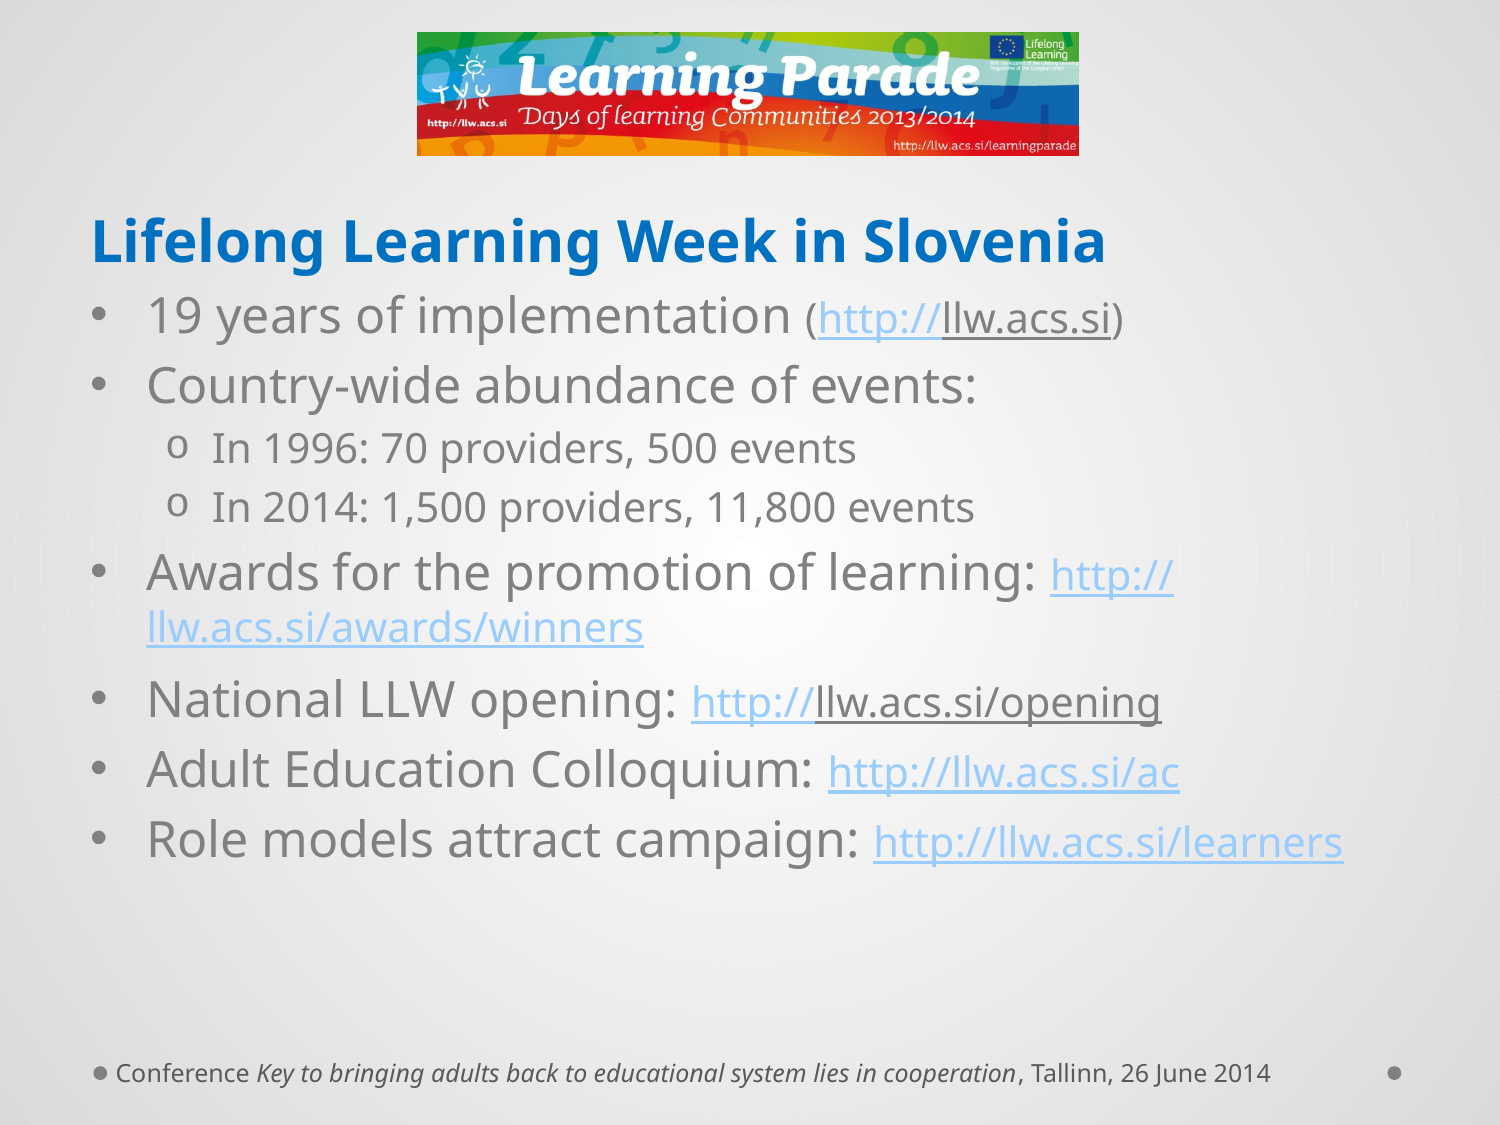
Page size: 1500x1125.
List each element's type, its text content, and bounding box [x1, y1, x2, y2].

footer Conference Key to bringing adults back to educational system lies in cooperation, Tallinn, 26 June 2014 [108, 1042, 1400, 1103]
list Lifelong Learning Week in Slovenia 19 years of implementation (http://llw.acs.si) Country-wide abundance of events: In 1996: 70 providers, 500 events In 2014: 1,500 providers, 11,800 events Awards for the promotion of learning: http://llw.acs.si/awards/winners National LLW opening: http://llw.acs.si/opening Adult Education Colloquium: http://llw.acs.si/ac Role models attract campaign: http://llw.acs.si/learners [75, 196, 1425, 939]
picture [417, 31, 1079, 156]
